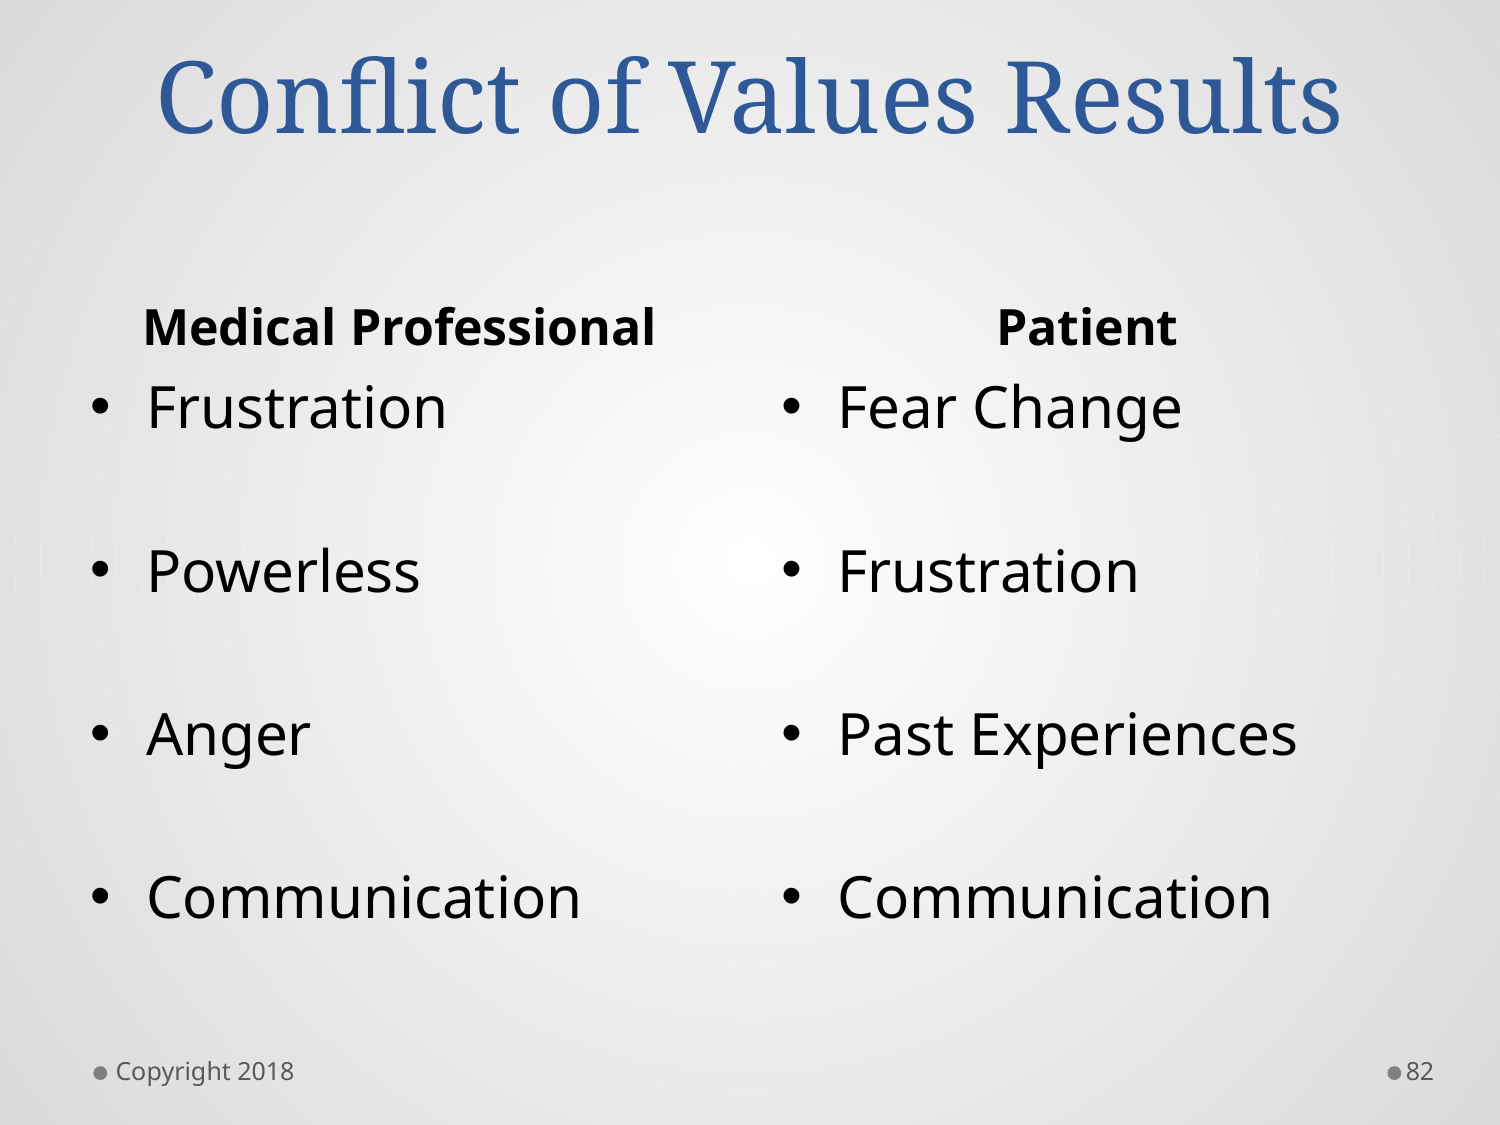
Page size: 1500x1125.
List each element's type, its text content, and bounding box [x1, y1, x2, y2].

list Medical Professional [75, 262, 738, 363]
footer Copyright 2018 [108, 1042, 1371, 1103]
list Fear Change Frustration Past Experiences Communication [766, 363, 1430, 1005]
list Frustration Powerless Anger Communication [75, 363, 738, 1005]
slide_number 82 [1401, 1042, 1494, 1103]
title Conflict of Values Results [75, 0, 1425, 161]
list Patient [762, 262, 1426, 363]
